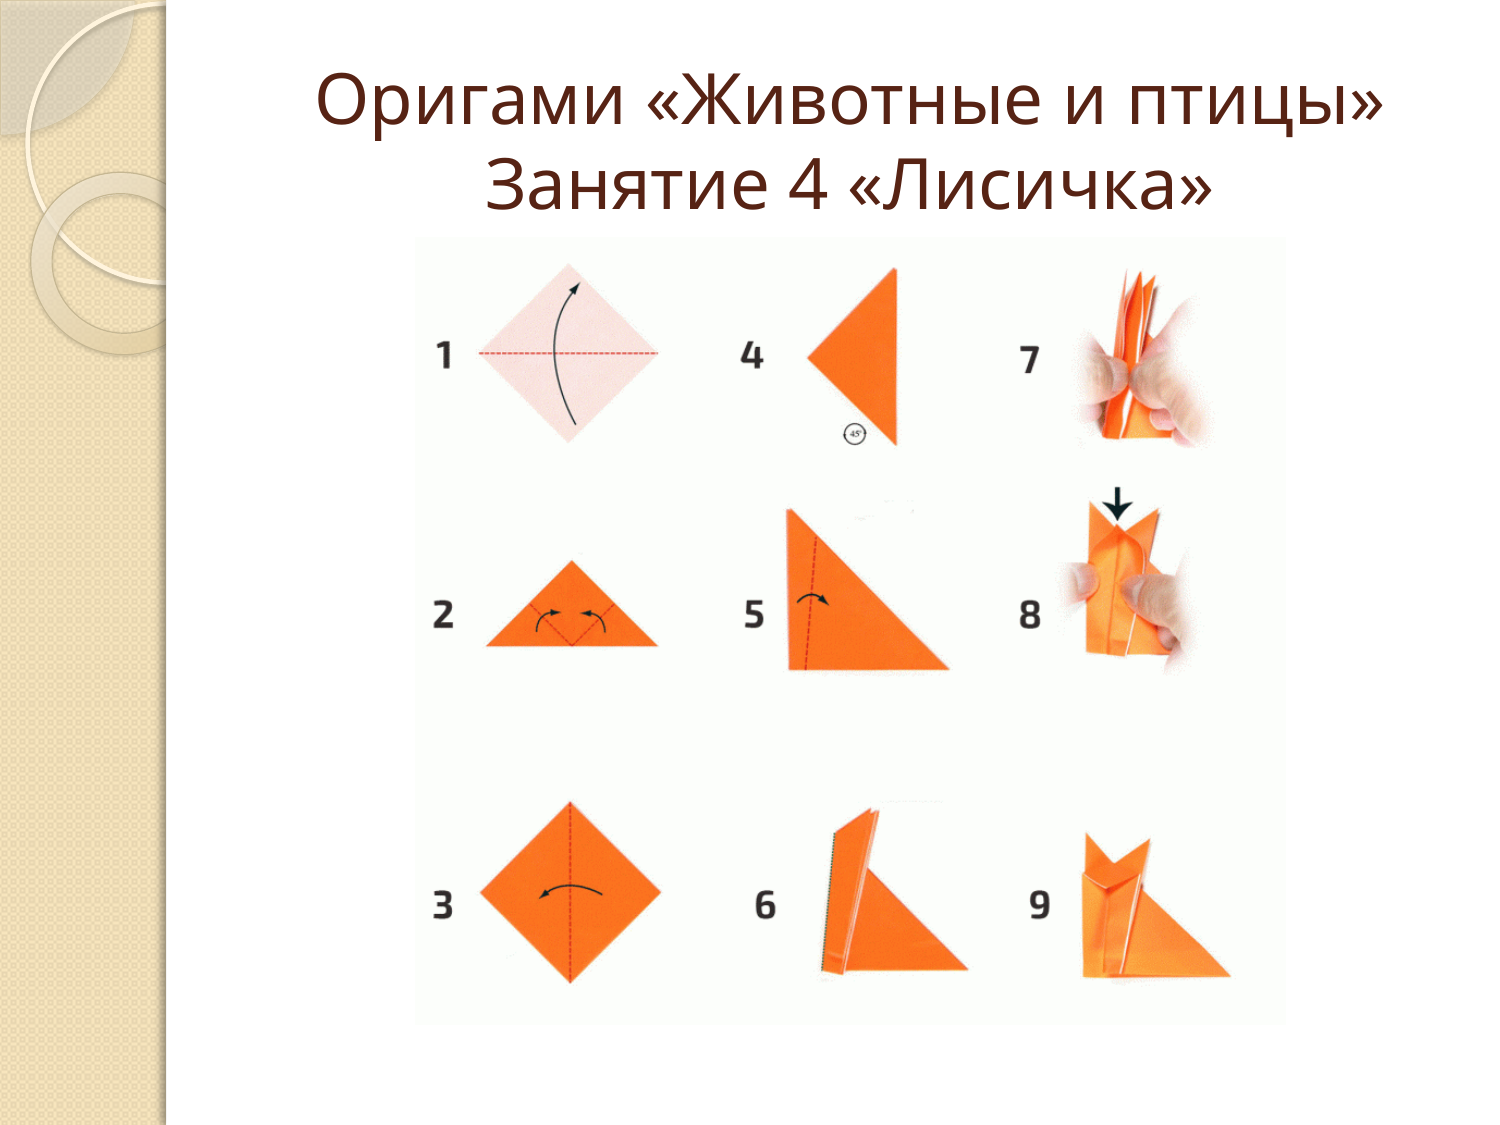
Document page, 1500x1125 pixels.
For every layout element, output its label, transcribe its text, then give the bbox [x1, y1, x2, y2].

title Оригами «Животные и птицы» Занятие 4 «Лисичка» [235, 45, 1466, 233]
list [415, 237, 1286, 1026]
